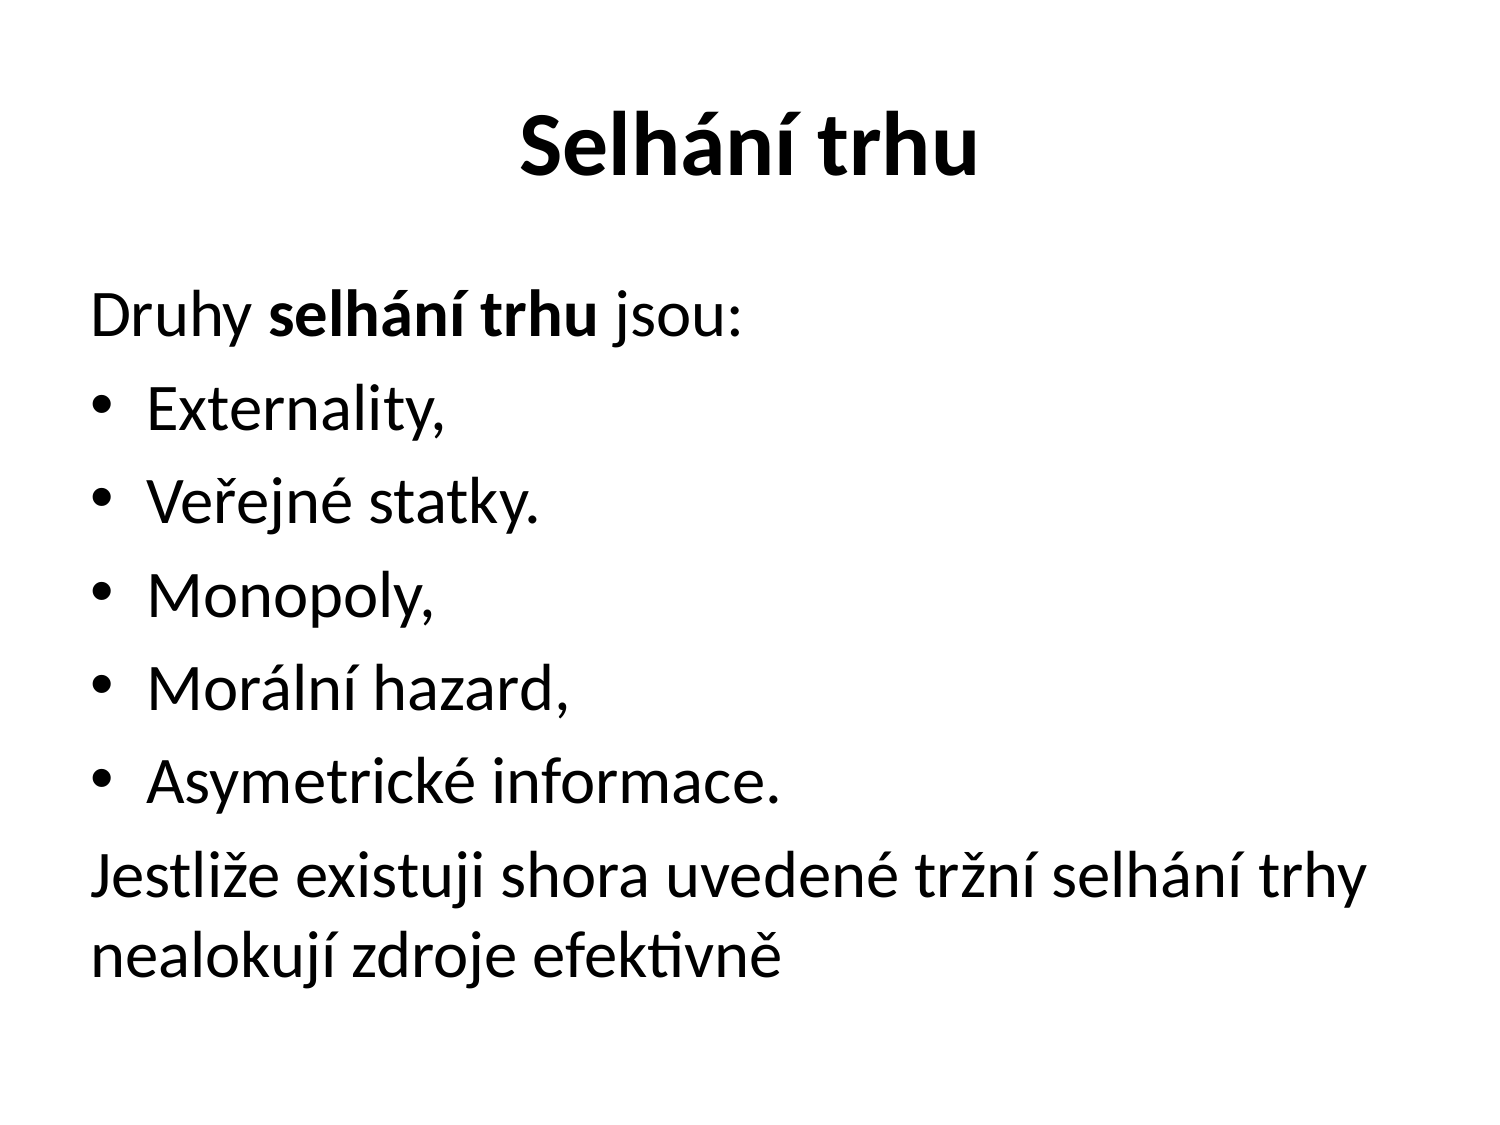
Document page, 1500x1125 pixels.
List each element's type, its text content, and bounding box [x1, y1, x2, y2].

title Selhání trhu [75, 45, 1425, 233]
list Druhy selhání trhu jsou: Externality, Veřejné statky. Monopoly, Morální hazard, Asymetrické informace. Jestliže existuji shora uvedené tržní selhání trhy nealokují zdroje efektivně [75, 262, 1425, 1005]
